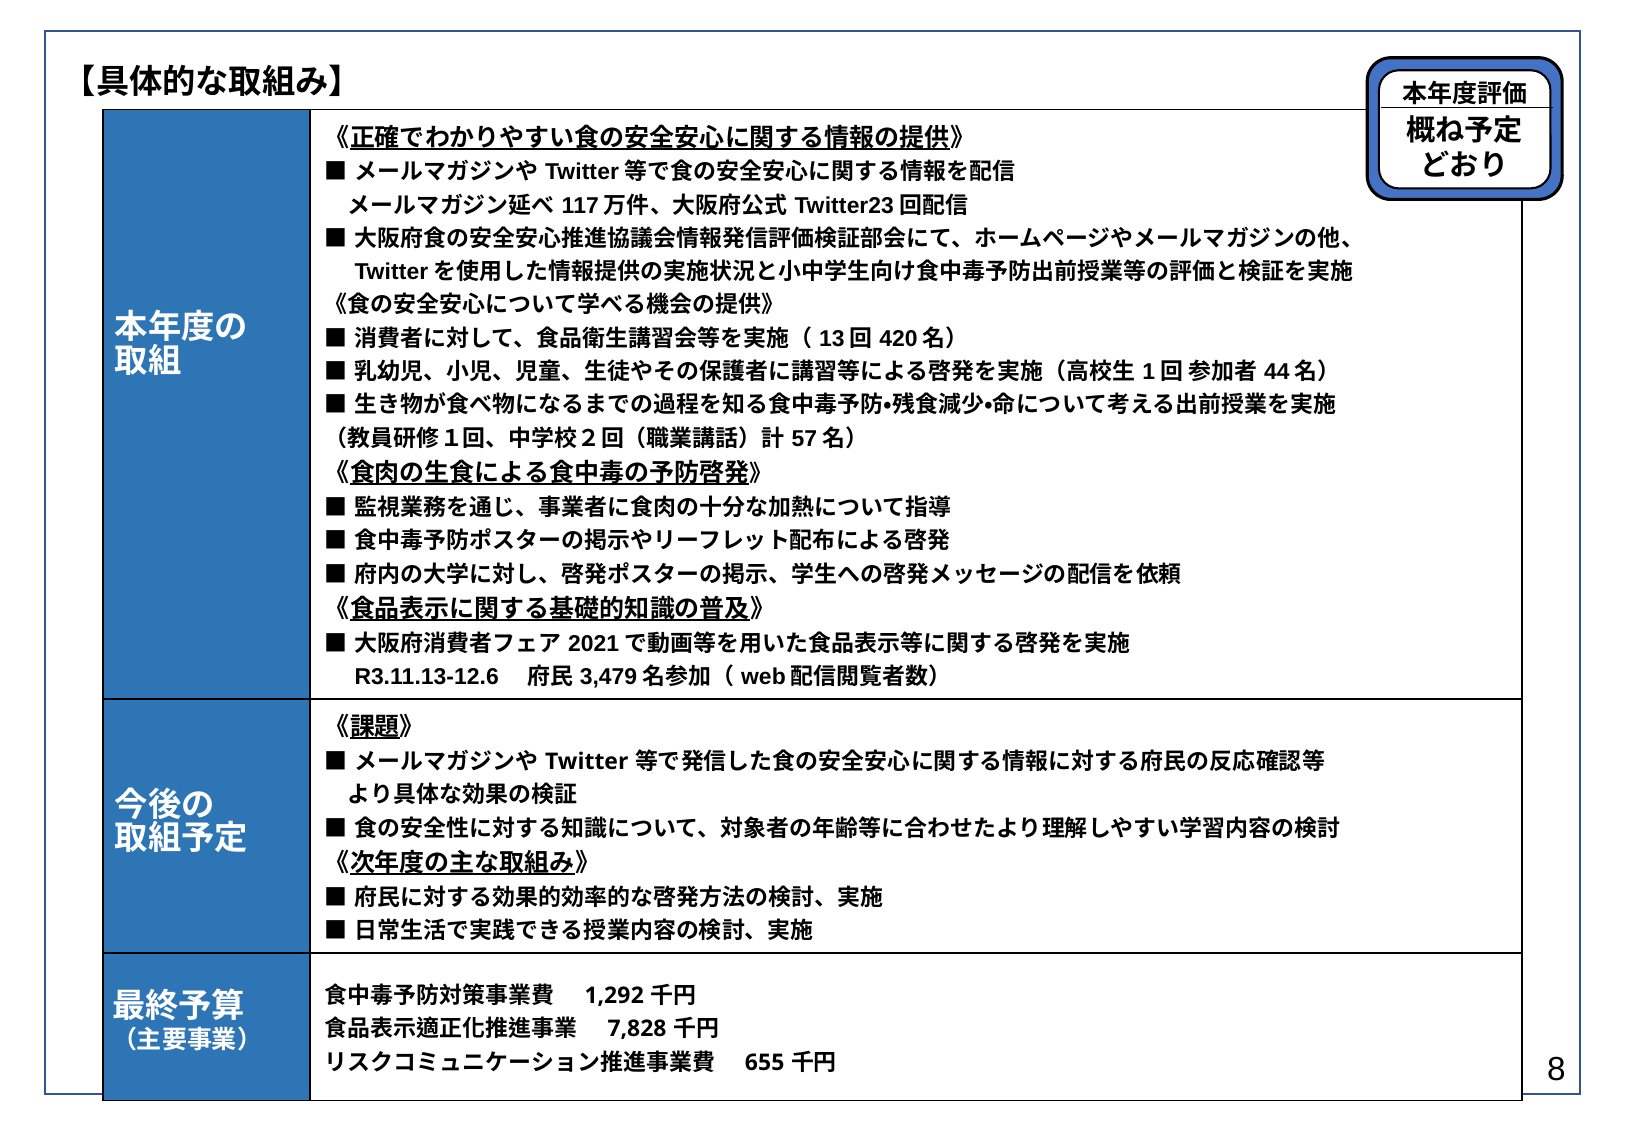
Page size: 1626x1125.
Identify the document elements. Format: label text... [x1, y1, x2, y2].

table_cell 最終予算 （主要事業） [104, 954, 309, 1100]
table_header 《正確でわかりやすい食の安全安心に関する情報の提供》 ■メールマガジンやTwitter等で食の安全安心に関する情報を配信 メールマガジン延べ117万件、大阪府公式Twitter23回配信 ■大阪府食の安全安心推進協議会情報発信評価検証部会にて、ホームページやメールマガジンの他、 Twitterを使用した情報提供の実施状況と小中学生向け食中毒予防出前授業等の評価と検証を実施 《食の安全安心について学べる機会の提供》 ■消費者に対して、食品衛生講習会等を実施（13回420名） ■乳幼児、小児、児童、生徒やその保護者に講習等による啓発を実施（高校生1回 参加者44名） ■生き物が食べ物になるまでの過程を知る食中毒予防・残食減少・命について考える出前授業を実施 （教員研修１回、中学校２回（職業講話）計57名） 《食肉の生食による食中毒の予防啓発》 ■監視業務を通じ、事業者に食肉の十分な加熱について指導 ■食中毒予防ポスターの掲示やリーフレット配布による啓発 ■府内の大学に対し、啓発ポスターの掲示、学生への啓発メッセージの配信を依頼 《食品表示に関する基礎的知識の普及》 ■大阪府消費者フェア2021で動画等を用いた食品表示等に関する啓発を実施 R3.11.13-12.6 府民3,479名参加（web配信閲覧者数） [311, 110, 1521, 698]
table_cell 《課題》 ■メールマガジンやTwitter等で発信した食の安全安心に関する情報に対する府民の反応確認等 より具体な効果の検証 ■食の安全性に対する知識について、対象者の年齢等に合わせたより理解しやすい学習内容の検討 《次年度の主な取組み》 ■府民に対する効果的効率的な啓発方法の検討、実施 ■日常生活で実践できる授業内容の検討、実施 [311, 700, 1521, 952]
table_header 本年度の 取組 [104, 110, 309, 698]
text_box 8 [1508, 1040, 1581, 1095]
table_cell 今後の 取組予定 [104, 700, 309, 952]
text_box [1367, 57, 1563, 200]
text_box 【具体的な取組み】 [47, 52, 587, 108]
text_box [44, 30, 1581, 1095]
table_cell 食中毒予防対策事業費 1,292千円 食品表示適正化推進事業 7,828千円 リスクコミュニケーション推進事業費 655千円 [311, 954, 1521, 1100]
